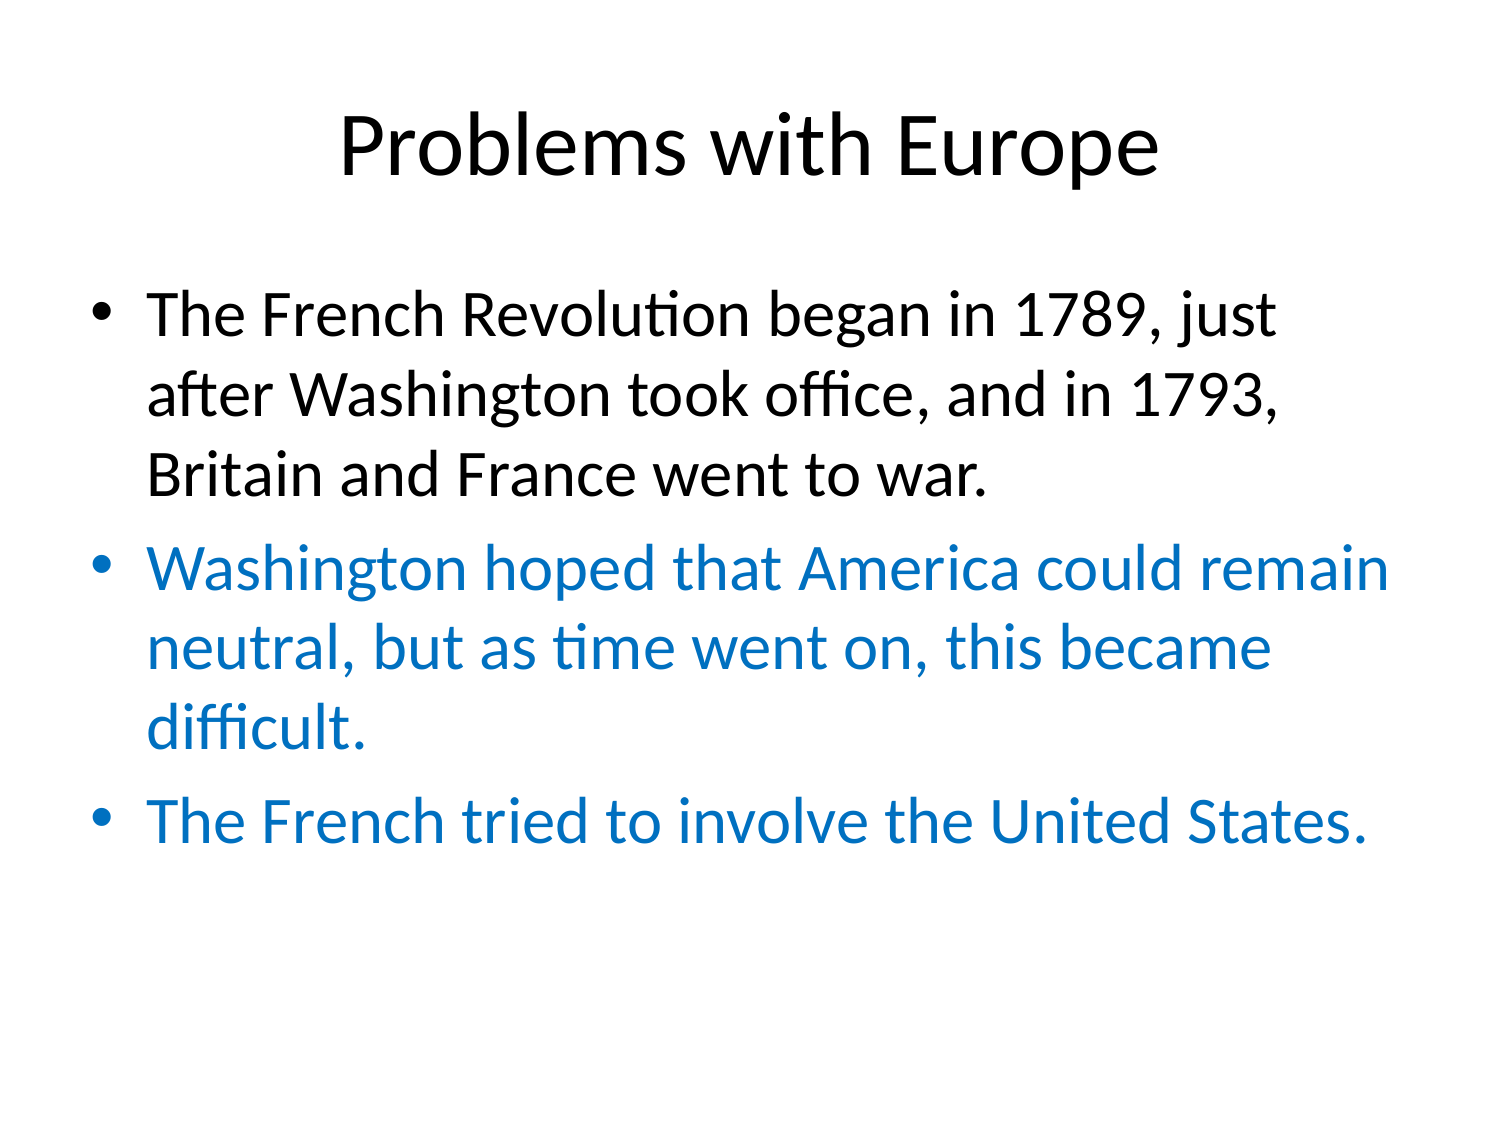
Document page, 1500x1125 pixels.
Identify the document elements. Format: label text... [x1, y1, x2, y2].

list The French Revolution began in 1789, just after Washington took office, and in 1793, Britain and France went to war. Washington hoped that America could remain neutral, but as time went on, this became difficult. The French tried to involve the United States. [75, 262, 1425, 1005]
title Problems with Europe [75, 45, 1425, 233]
